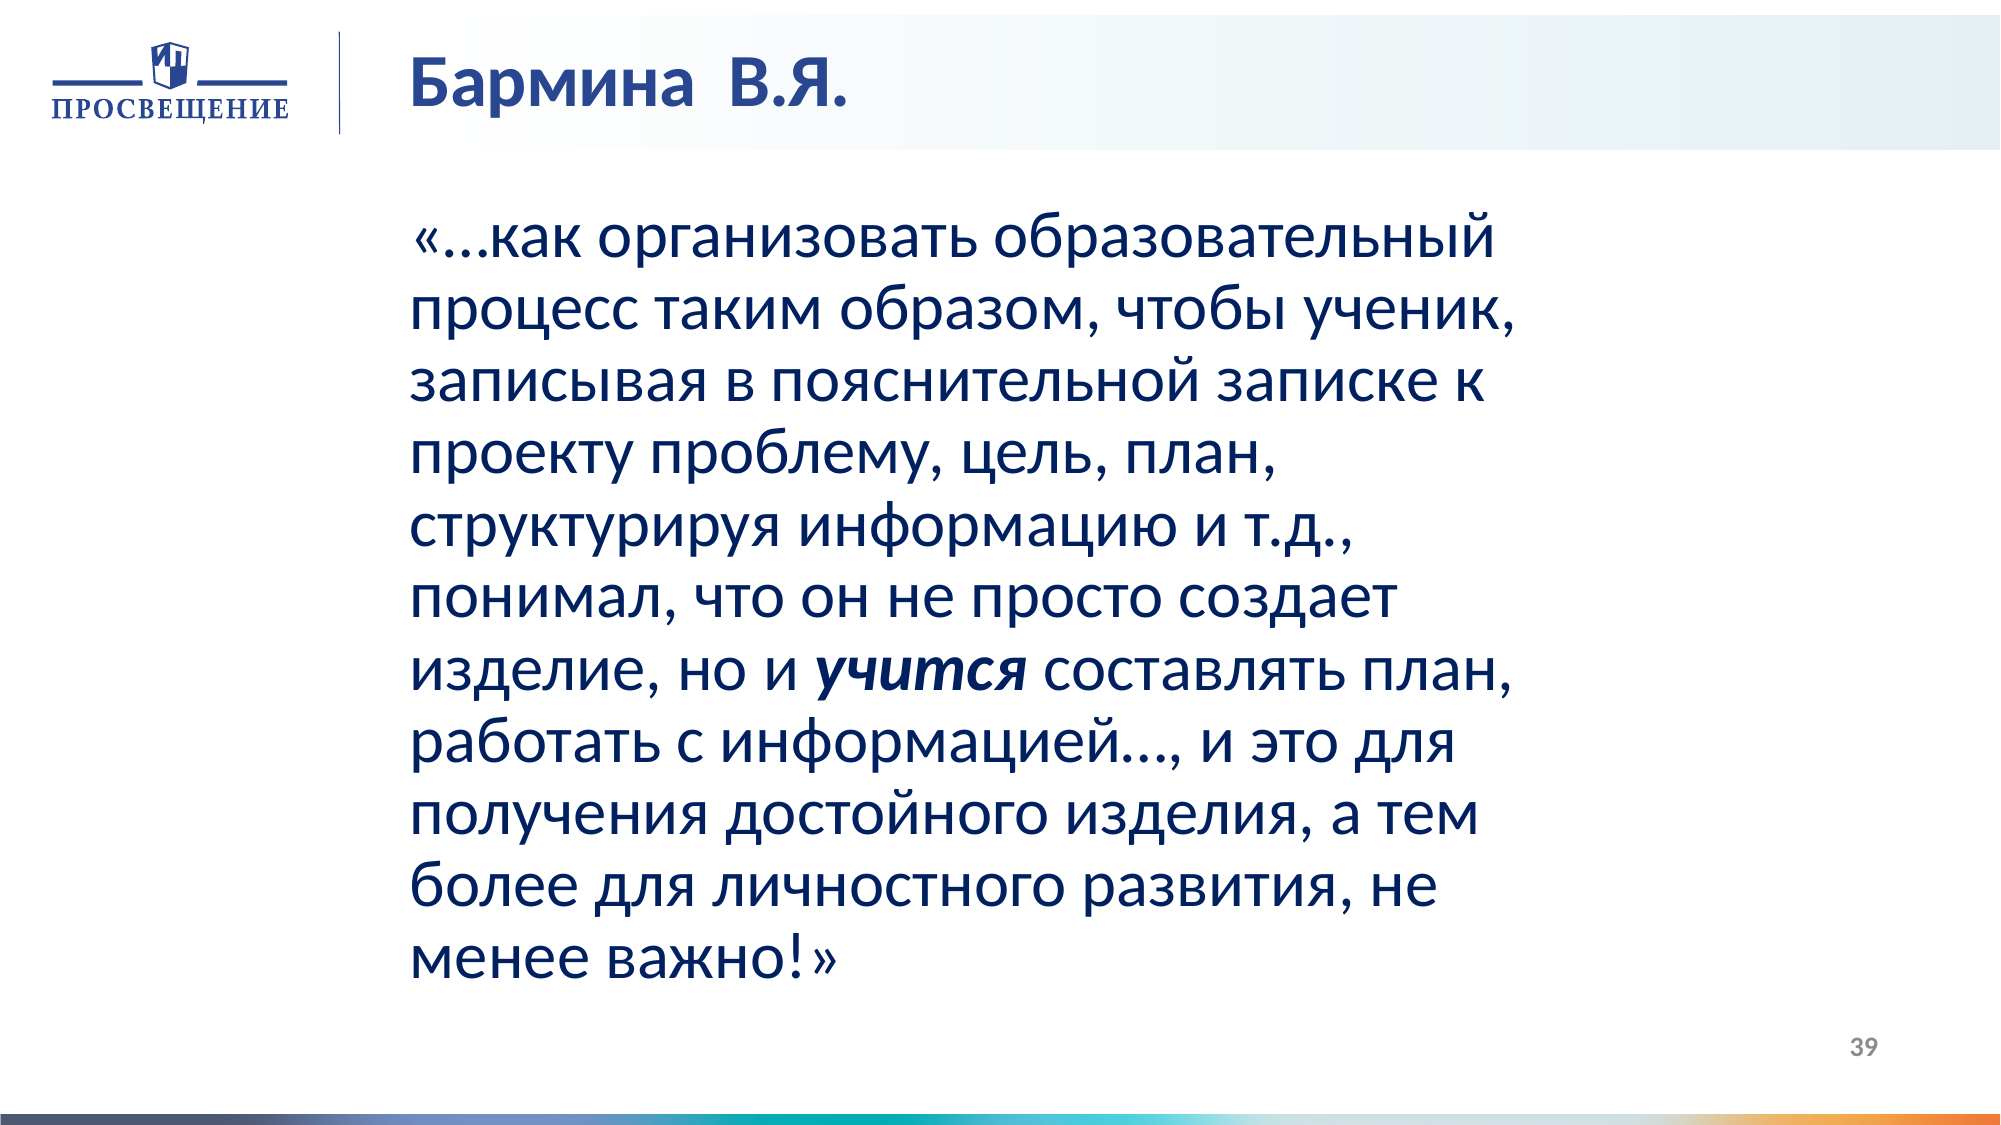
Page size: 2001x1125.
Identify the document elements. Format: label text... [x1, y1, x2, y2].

picture [2, 1114, 2001, 1125]
title Бармина В.Я. [394, 15, 1863, 148]
text_box «…как организовать образовательный процесс таким образом, чтобы ученик, записывая в пояснительной записке к проекту проблему, цель, план, структурируя информацию и т.д., понимал, что он не просто создает изделие, но и учится составлять план, работать с информацией…, и это для получения достойного изделия, а тем более для личностного развития, не менее важно!» [394, 192, 1591, 1076]
